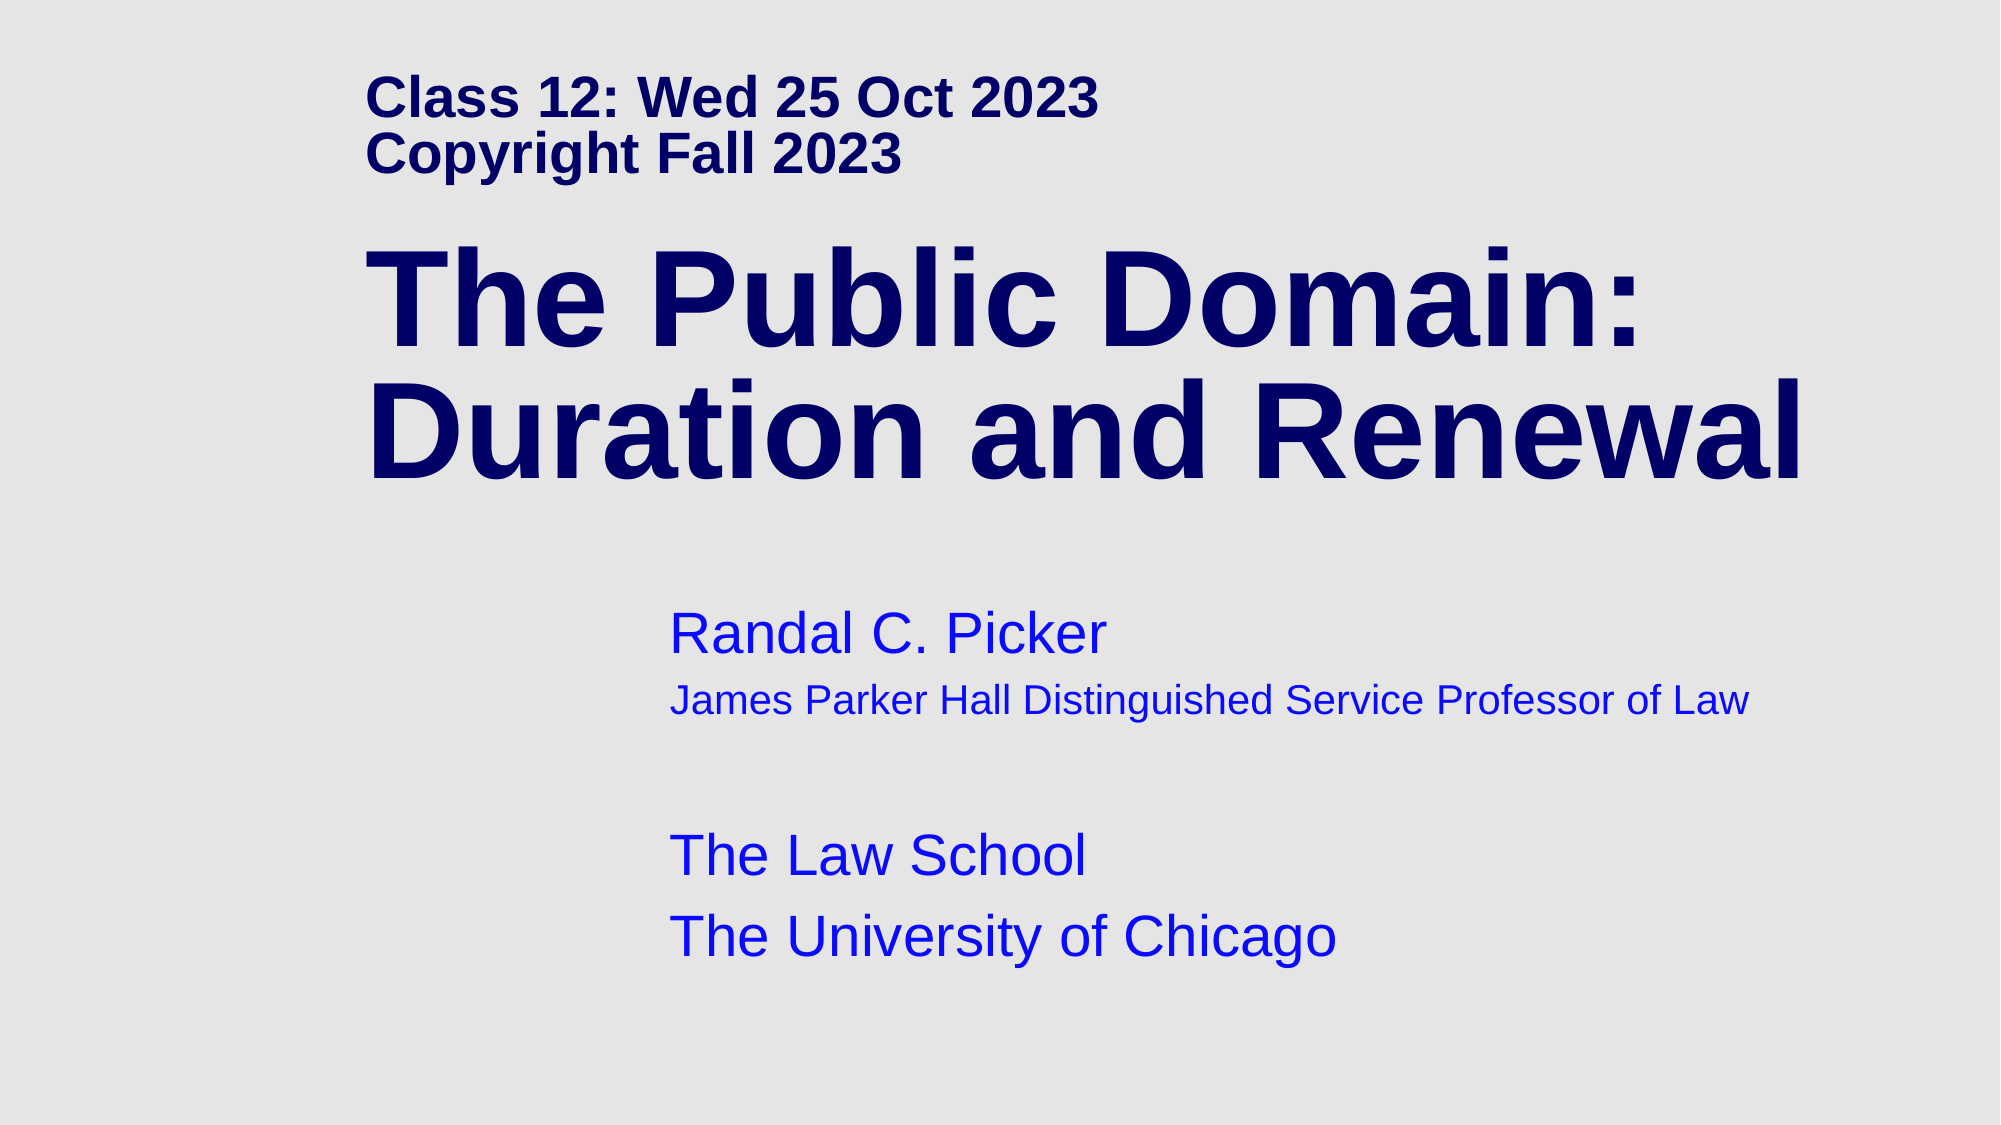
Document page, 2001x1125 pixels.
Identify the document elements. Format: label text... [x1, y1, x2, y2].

subtitle Randal C. Picker James Parker Hall Distinguished Service Professor of Law The Law School The University of Chicago [654, 587, 1874, 875]
title Class 12: Wed 25 Oct 2023 Copyright Fall 2023 The Public Domain: Duration and Renewal [350, 87, 2000, 513]
